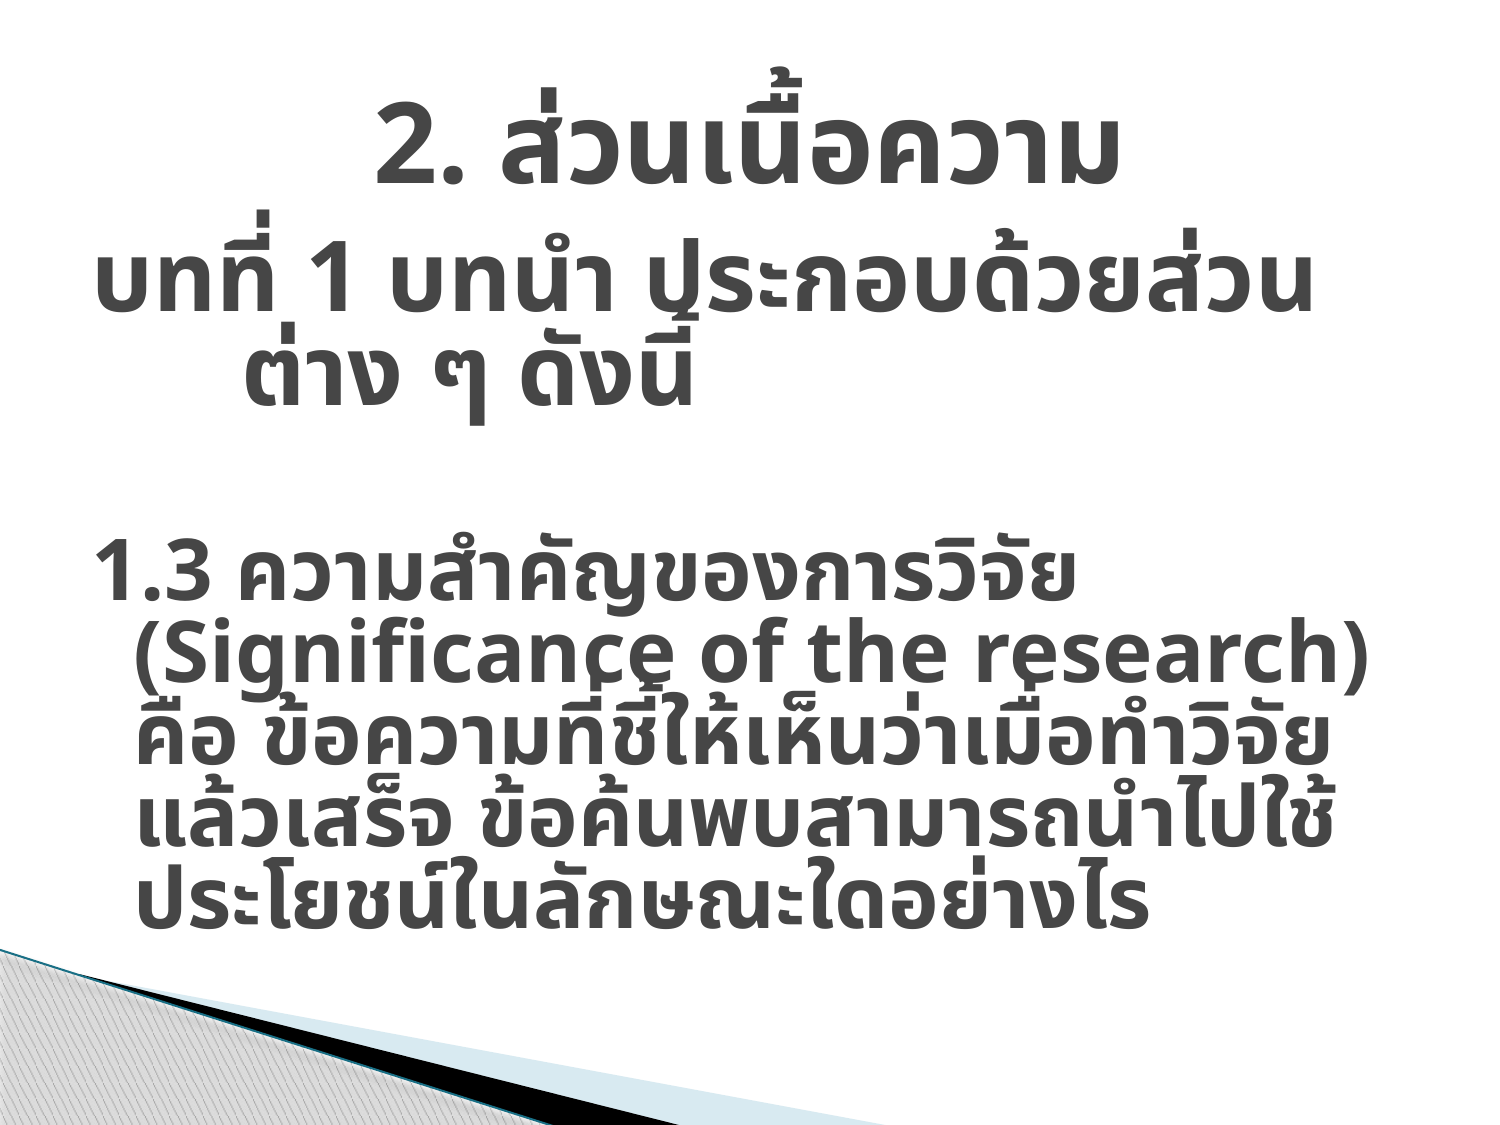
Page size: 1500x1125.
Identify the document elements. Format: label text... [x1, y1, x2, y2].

title 2. ส่วนเนื้อความ [75, 45, 1425, 233]
list บทที่ 1 บทนำ ประกอบด้วยส่วนต่าง ๆ ดังนี้ 1.3 ความสำคัญของการวิจัย (Significance of the research) คือ ข้อความที่ชี้ให้เห็นว่าเมื่อทำวิจัยแล้วเสร็จ ข้อค้นพบสามารถนำไปใช้ประโยชน์ในลักษณะใดอย่างไร [58, 228, 1477, 979]
